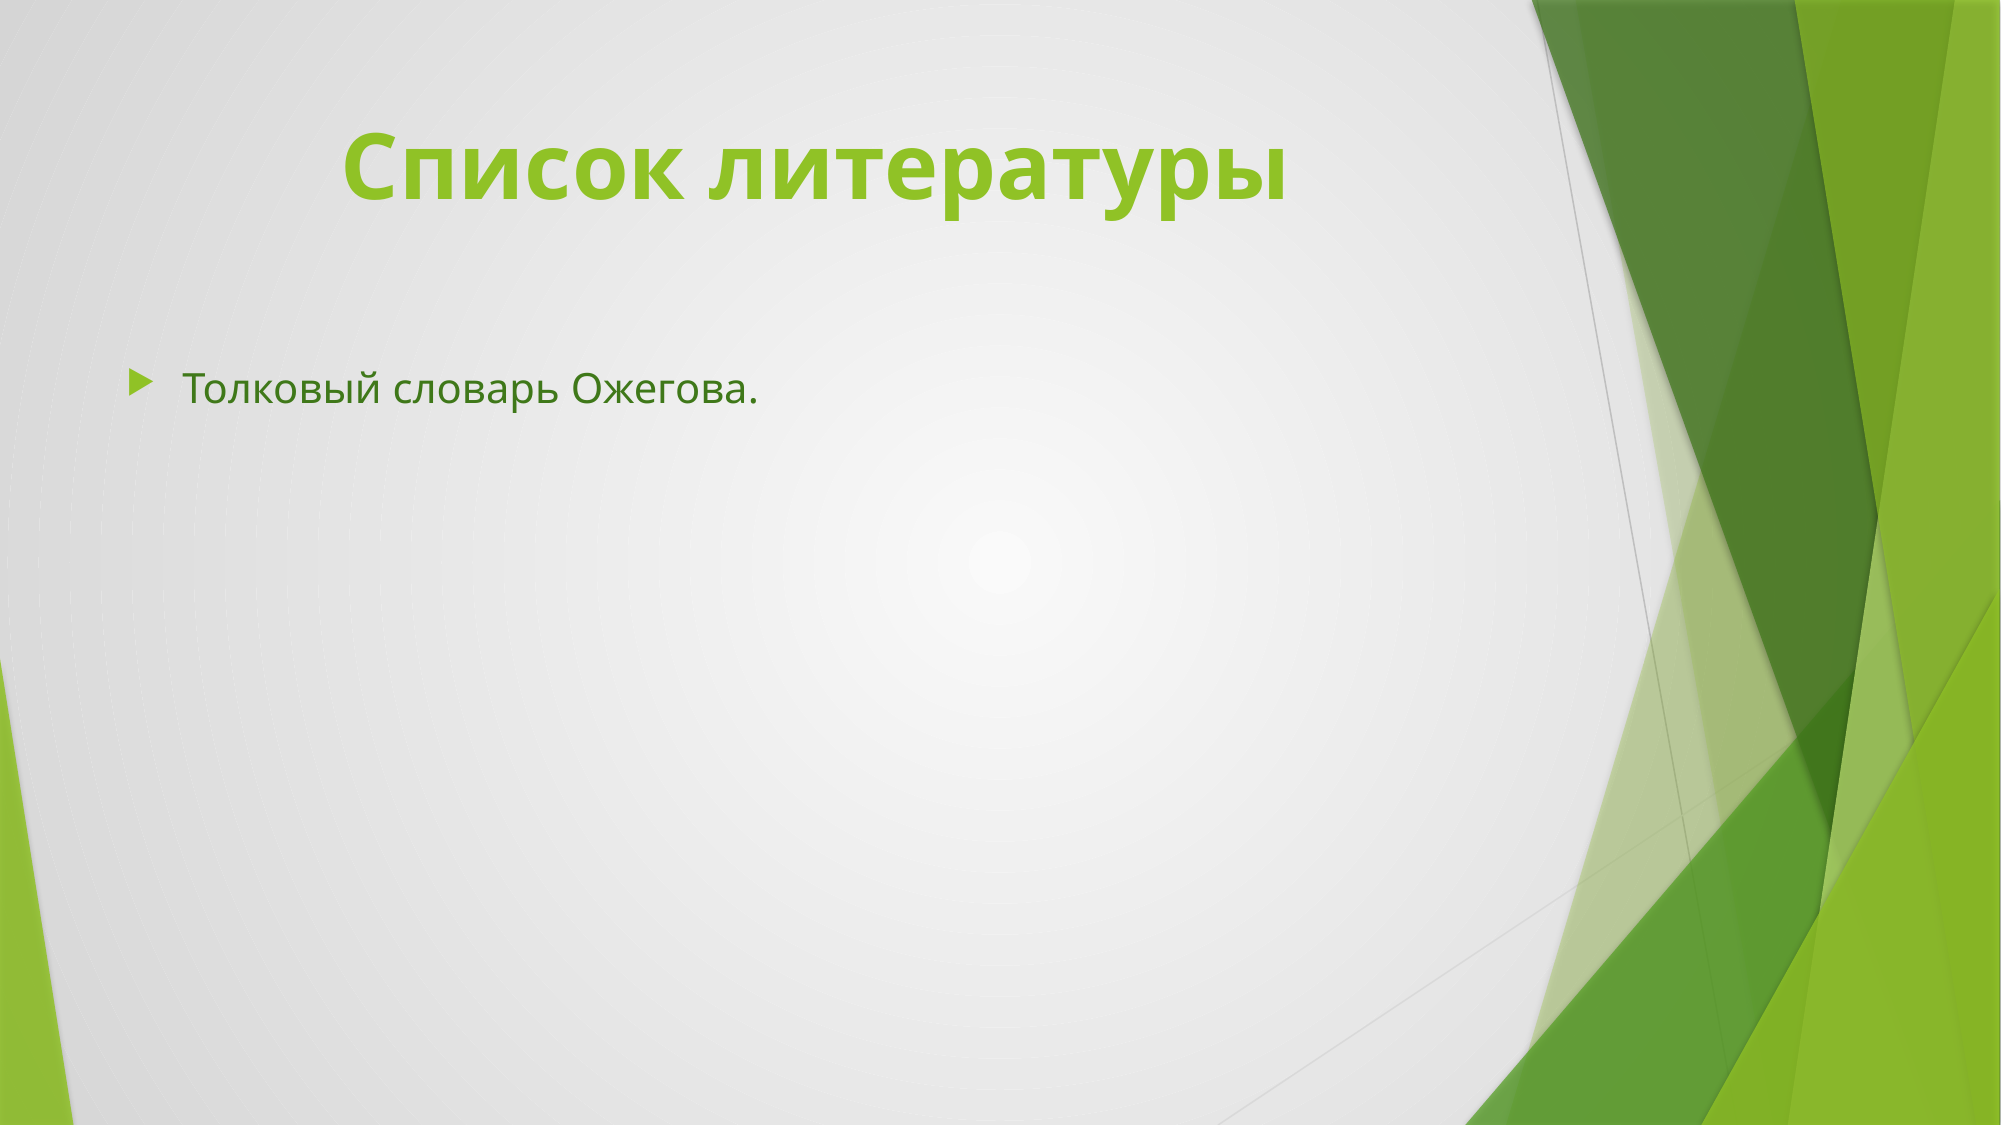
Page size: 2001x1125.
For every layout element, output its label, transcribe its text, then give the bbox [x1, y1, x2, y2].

list Толковый словарь Ожегова. [111, 354, 1522, 992]
title Список литературы [111, 99, 1522, 317]
